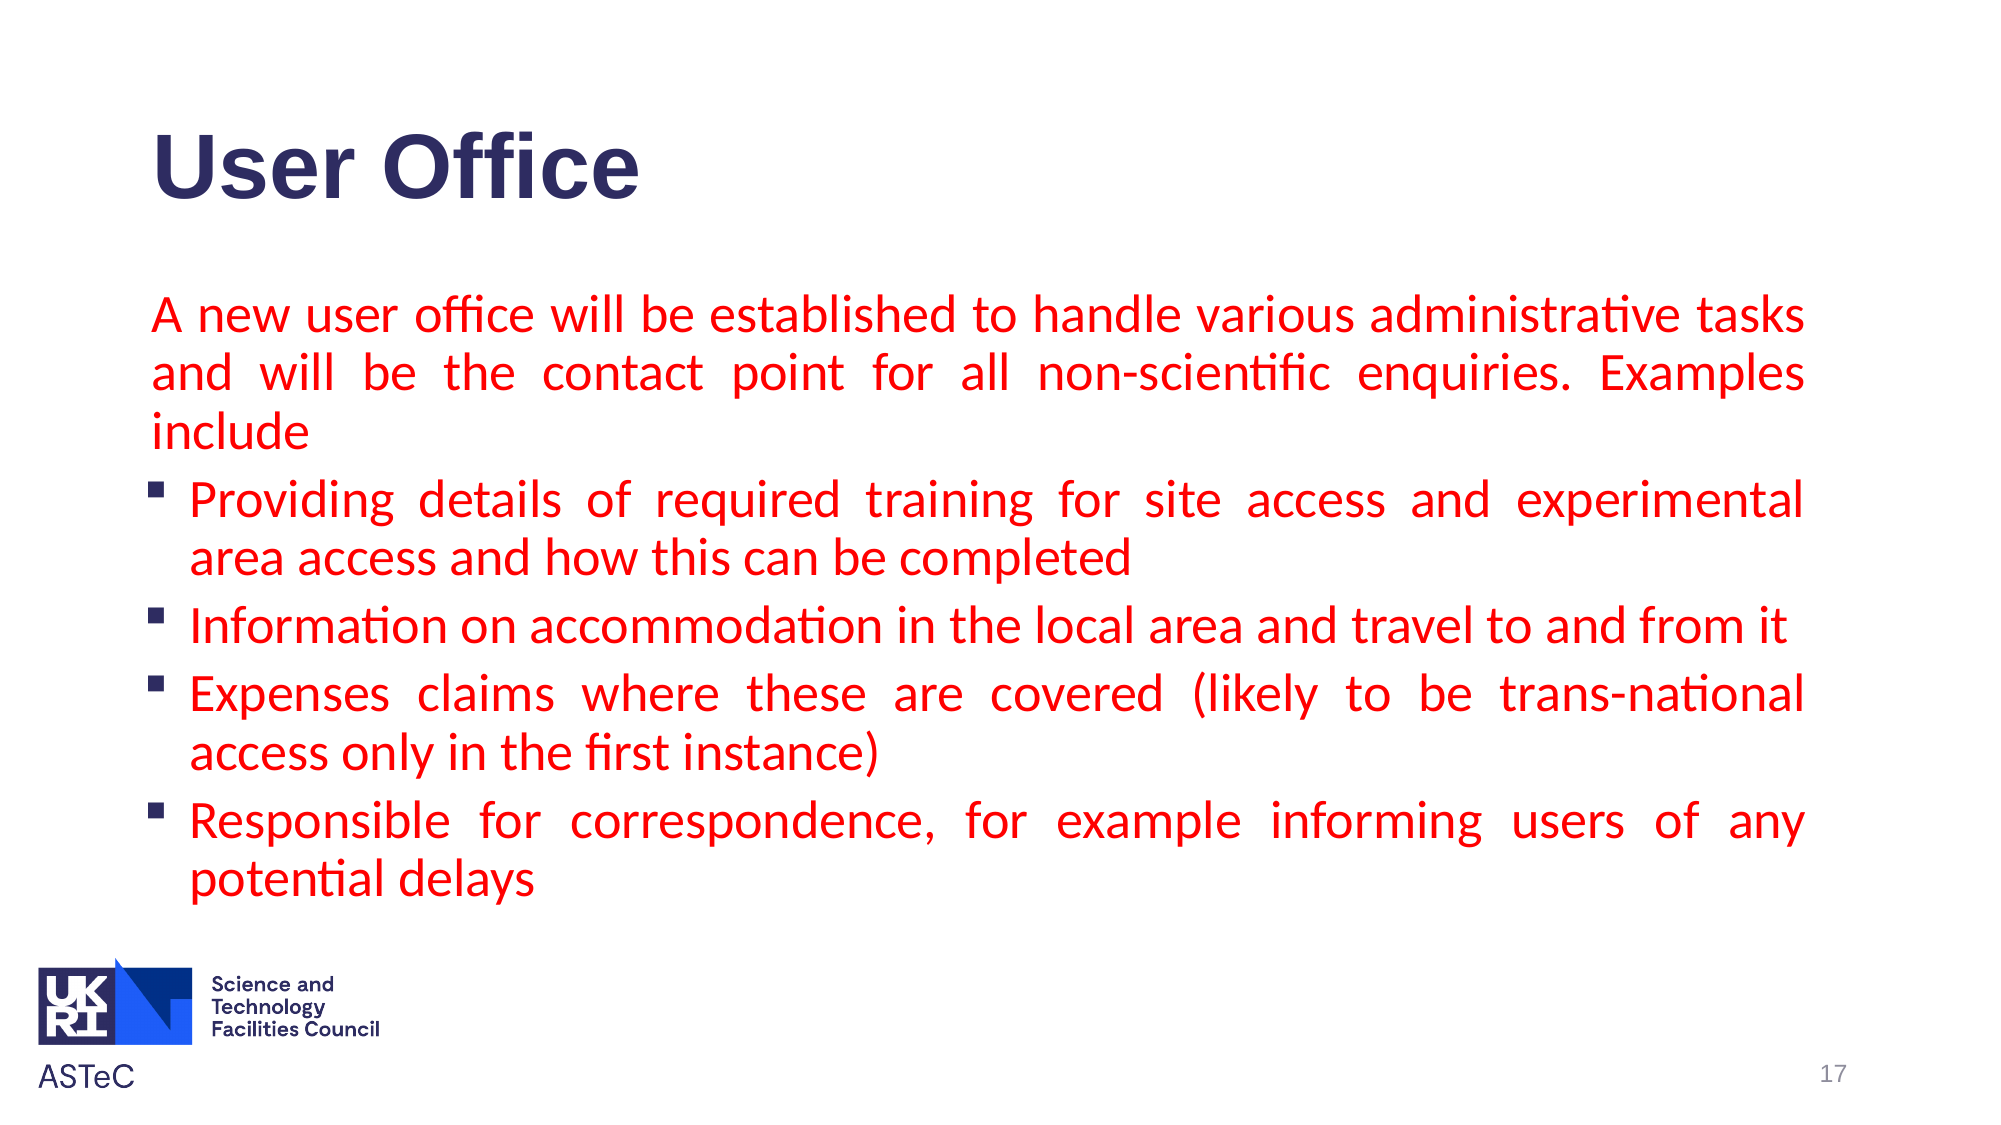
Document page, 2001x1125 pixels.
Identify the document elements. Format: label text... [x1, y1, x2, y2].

title User Office [137, 59, 1863, 278]
slide_number 17 [1412, 1042, 1863, 1103]
list A new user office will be established to handle various administrative tasks and will be the contact point for all non-scientific enquiries. Examples include Providing details of required training for site access and experimental area access and how this can be completed Information on accommodation in the local area and travel to and from it Expenses claims where these are covered (likely to be trans-national access only in the first instance) Responsible for correspondence, for example informing users of any potential delays [61, 278, 1823, 938]
picture [15, 944, 402, 1111]
